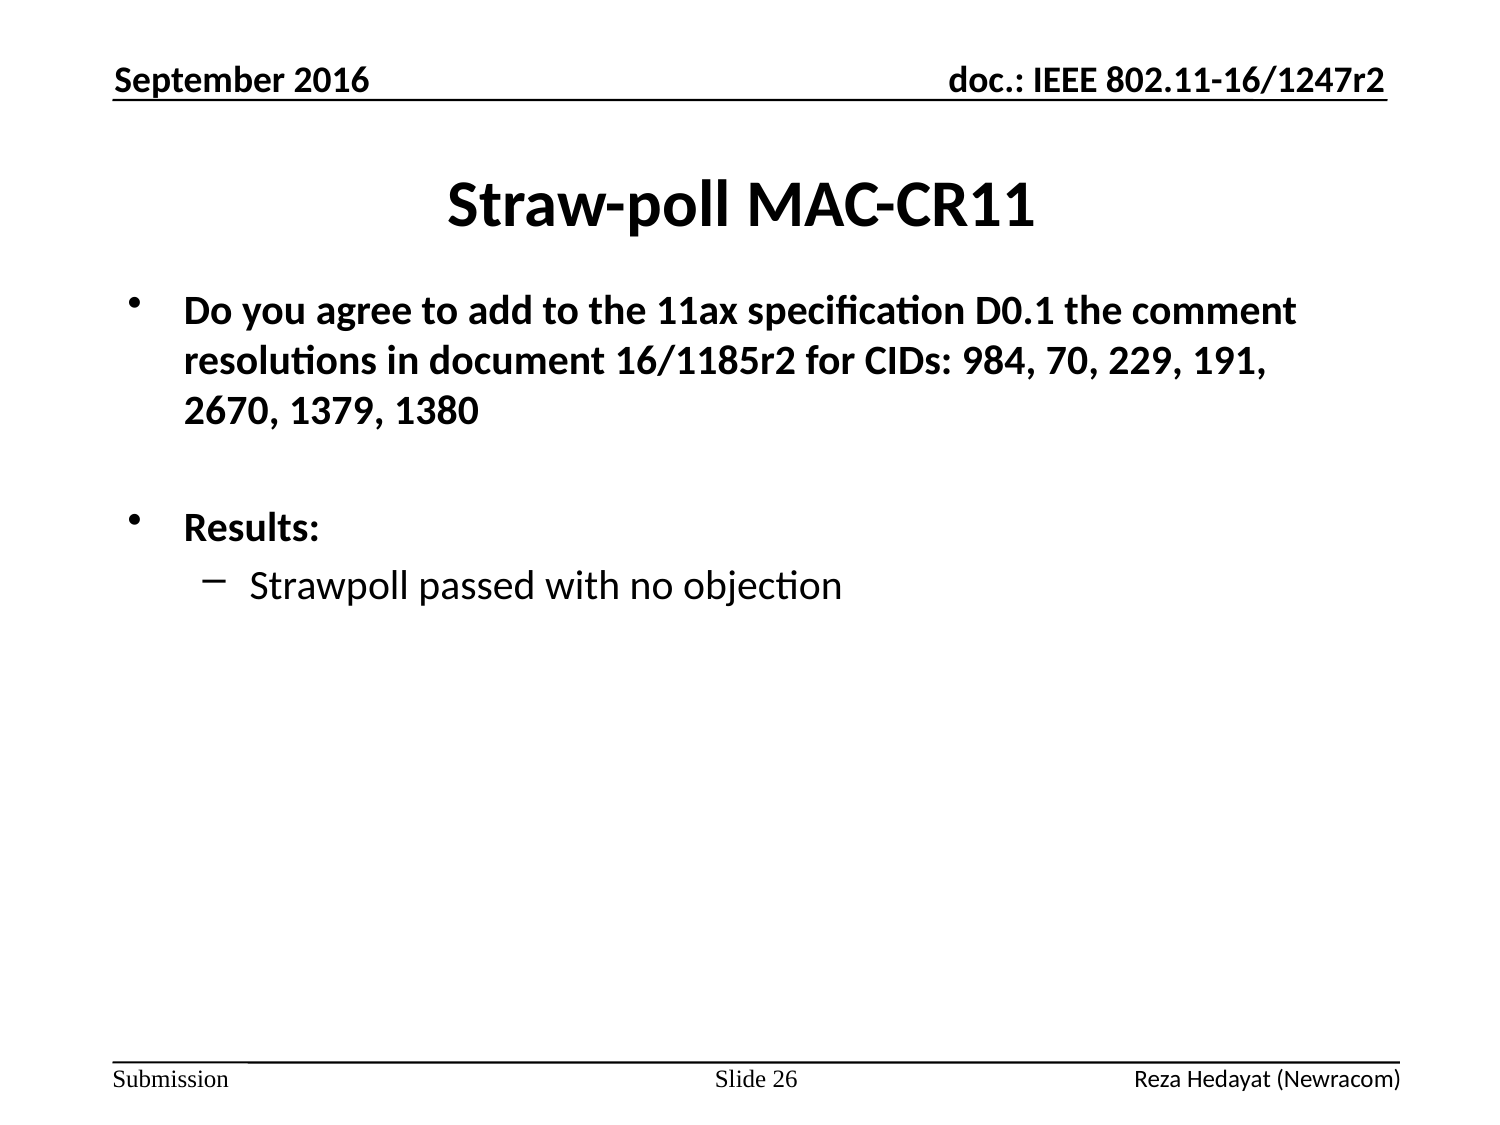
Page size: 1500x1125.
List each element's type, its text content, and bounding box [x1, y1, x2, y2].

title Straw-poll MAC-CR11 [112, 112, 1388, 275]
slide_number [114, 54, 372, 101]
footer Reza Hedayat (Newracom) [1125, 1061, 1402, 1093]
slide_number Slide 26 [712, 1061, 800, 1093]
list Do you agree to add to the 11ax specification D0.1 the comment resolutions in document 16/1185r2 for CIDs: 984, 70, 229, 191, 2670, 1379, 1380 Results: Strawpoll passed with no objection [112, 275, 1388, 950]
